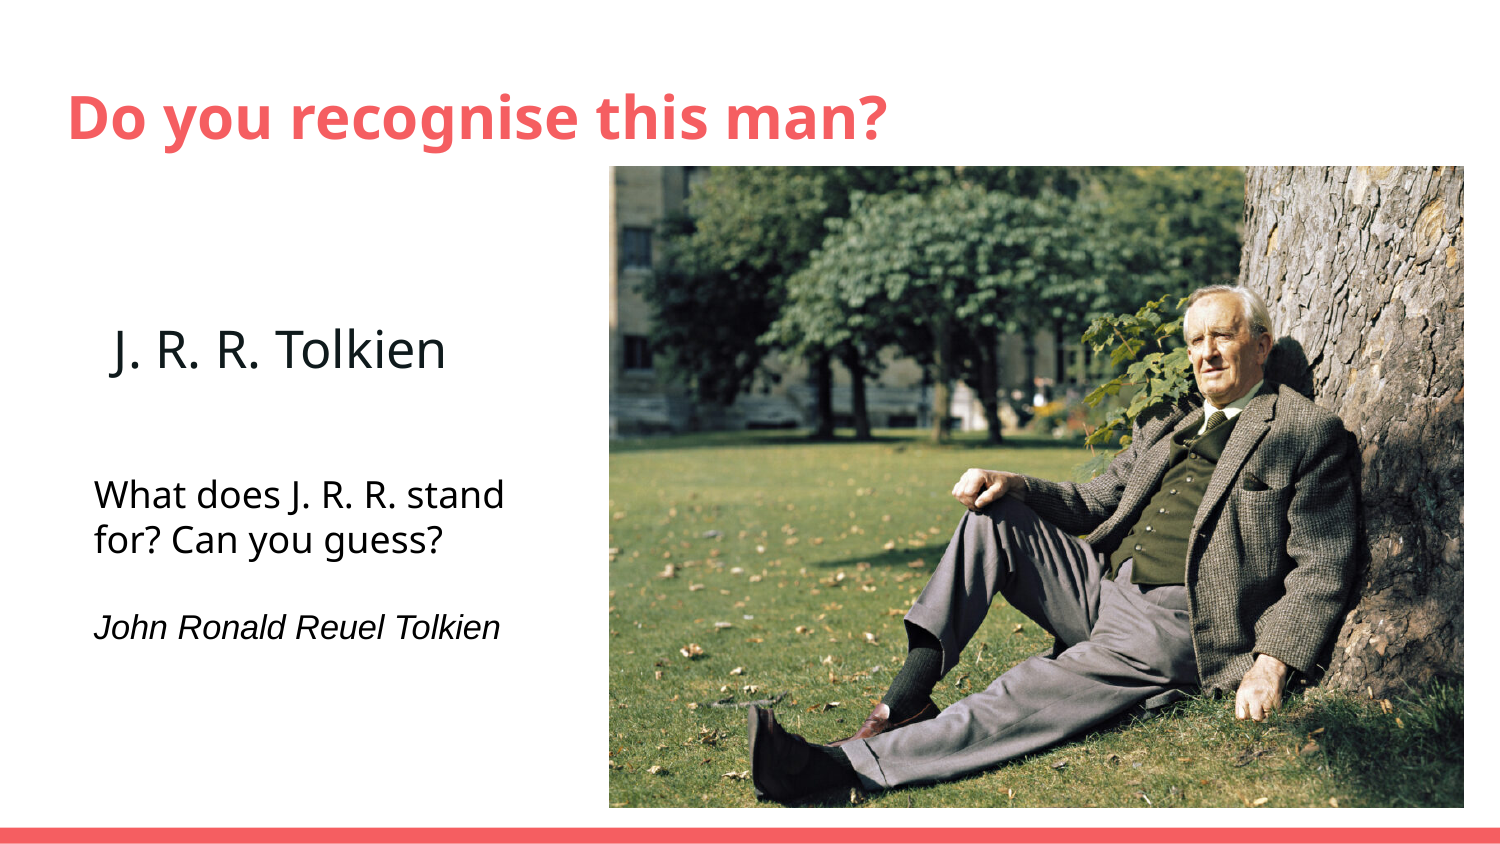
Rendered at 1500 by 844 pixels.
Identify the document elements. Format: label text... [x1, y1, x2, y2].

picture [609, 166, 1465, 808]
text_box J. R. R. Tolkien [98, 291, 591, 394]
title Do you recognise this man? [51, 64, 1449, 167]
text_box What does J. R. R. stand for? Can you guess? John Ronald Reuel Tolkien [78, 455, 554, 734]
